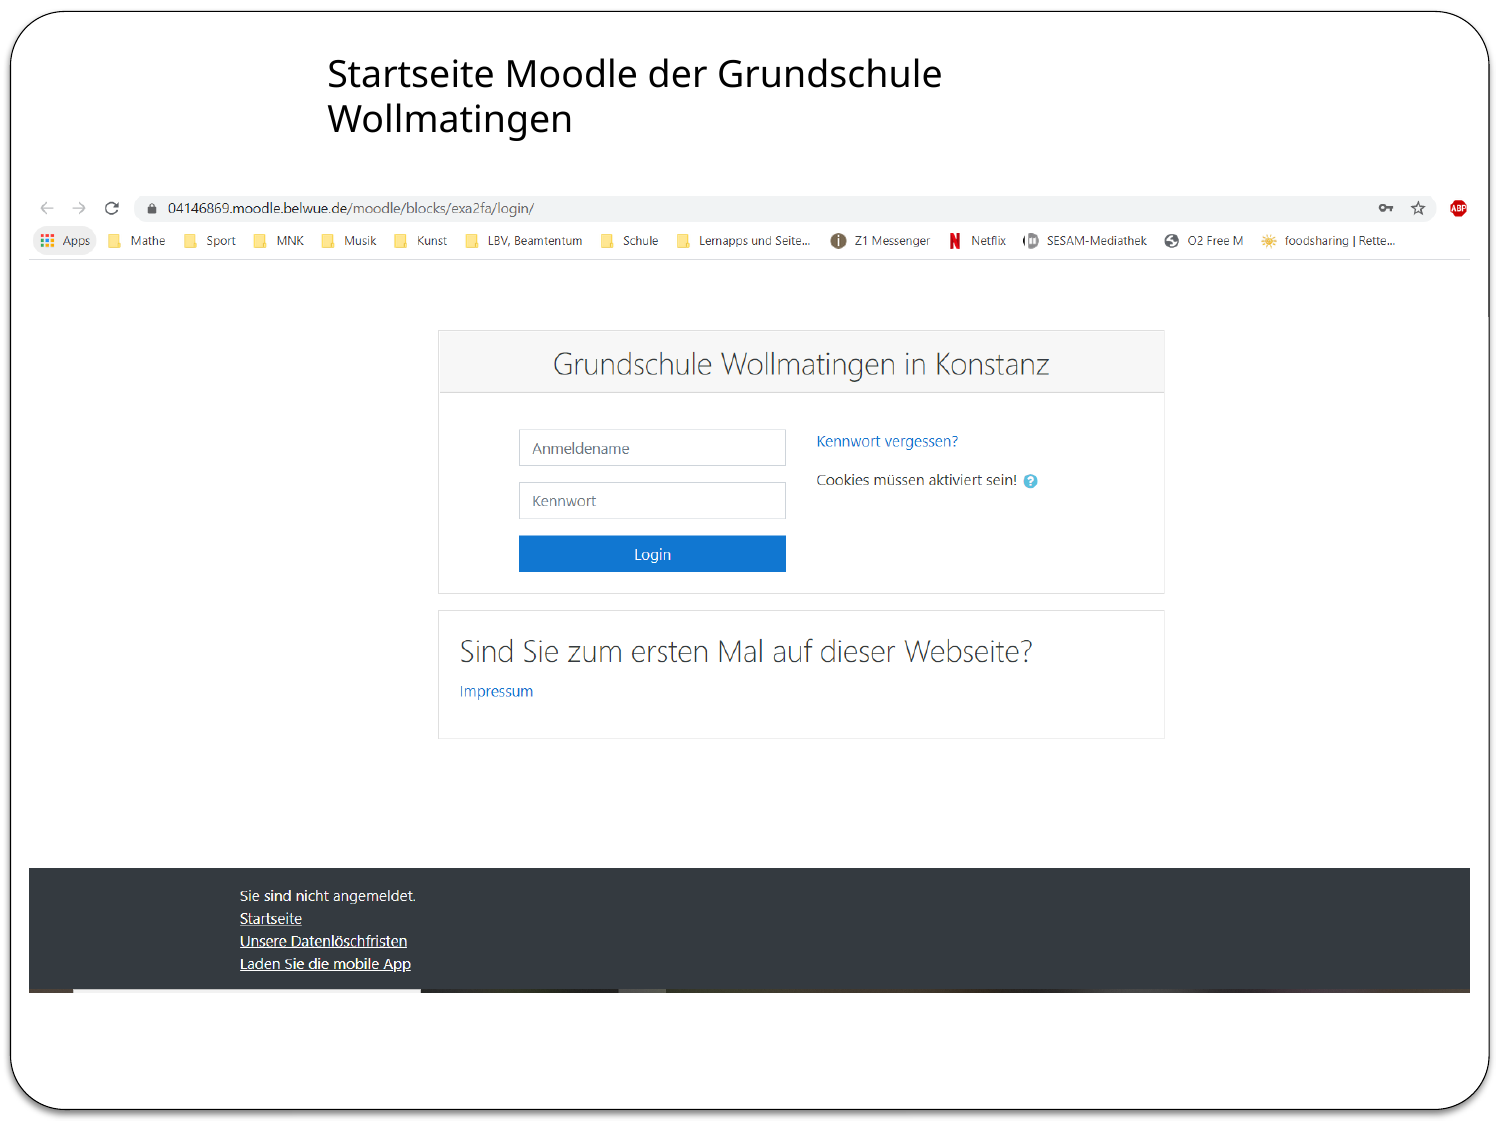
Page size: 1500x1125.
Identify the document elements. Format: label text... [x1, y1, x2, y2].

text_box Startseite Moodle der Grundschule Wollmatingen [312, 42, 1187, 148]
picture [29, 195, 1470, 993]
